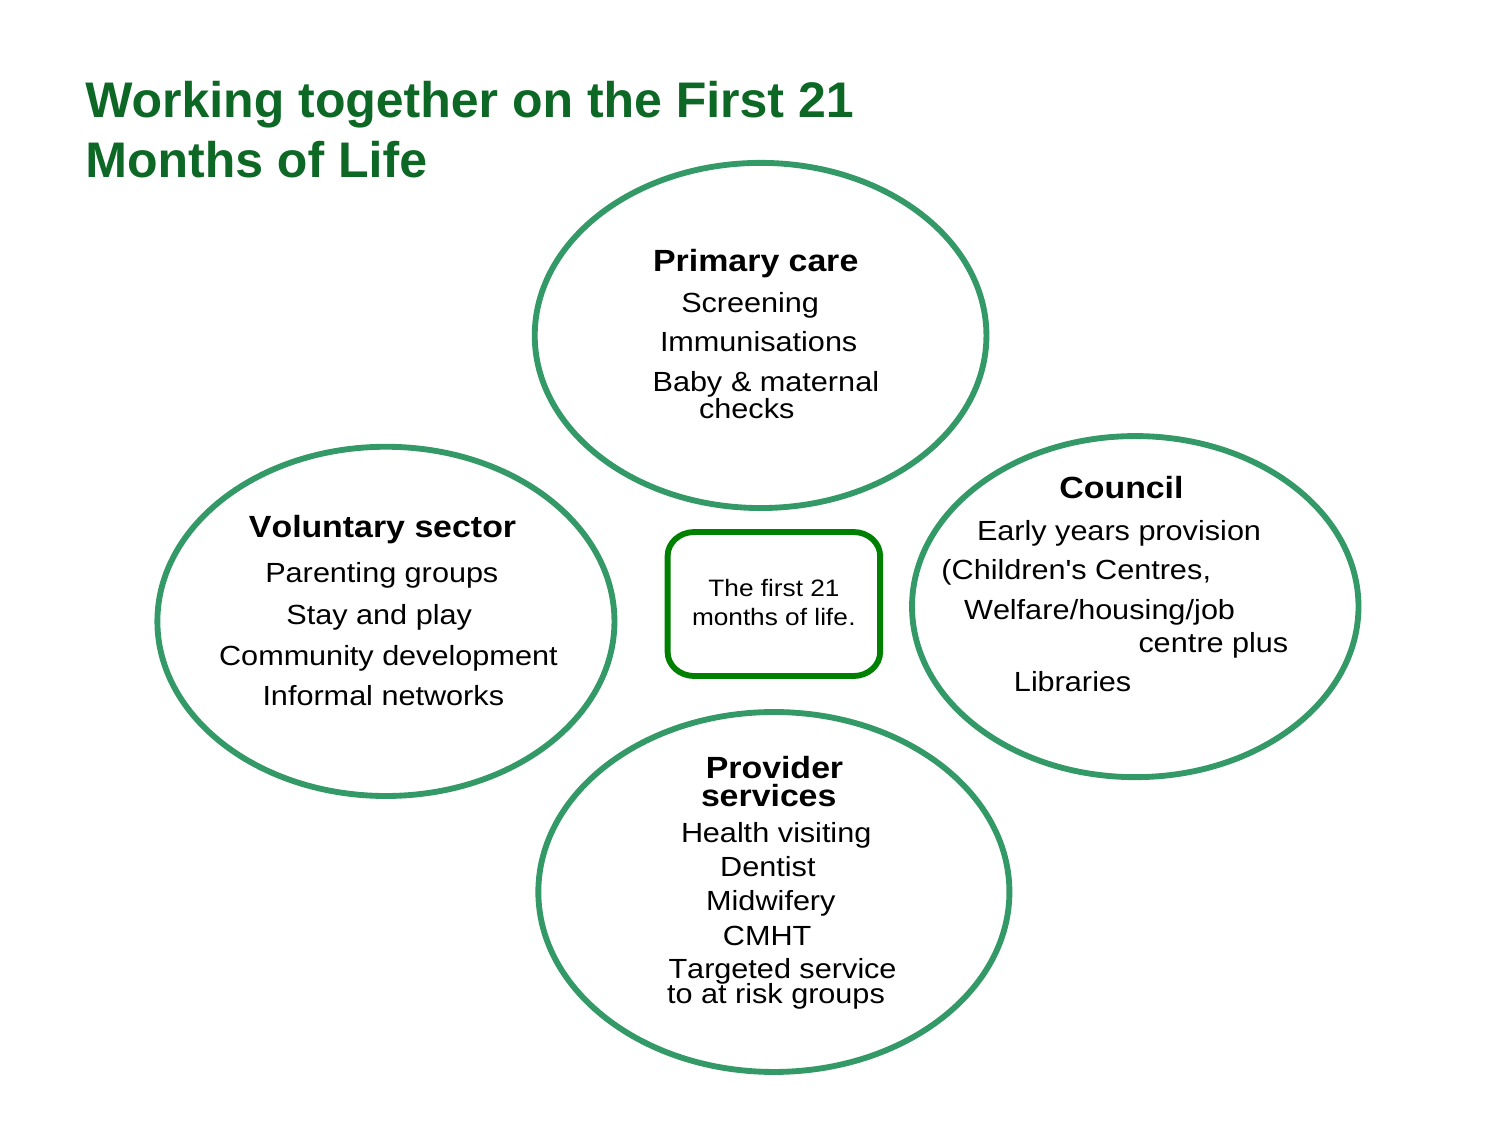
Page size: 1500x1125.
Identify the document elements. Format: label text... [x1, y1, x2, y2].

picture [152, 158, 1364, 1077]
title Working together on the First 21 Months of Life [70, 58, 1055, 198]
